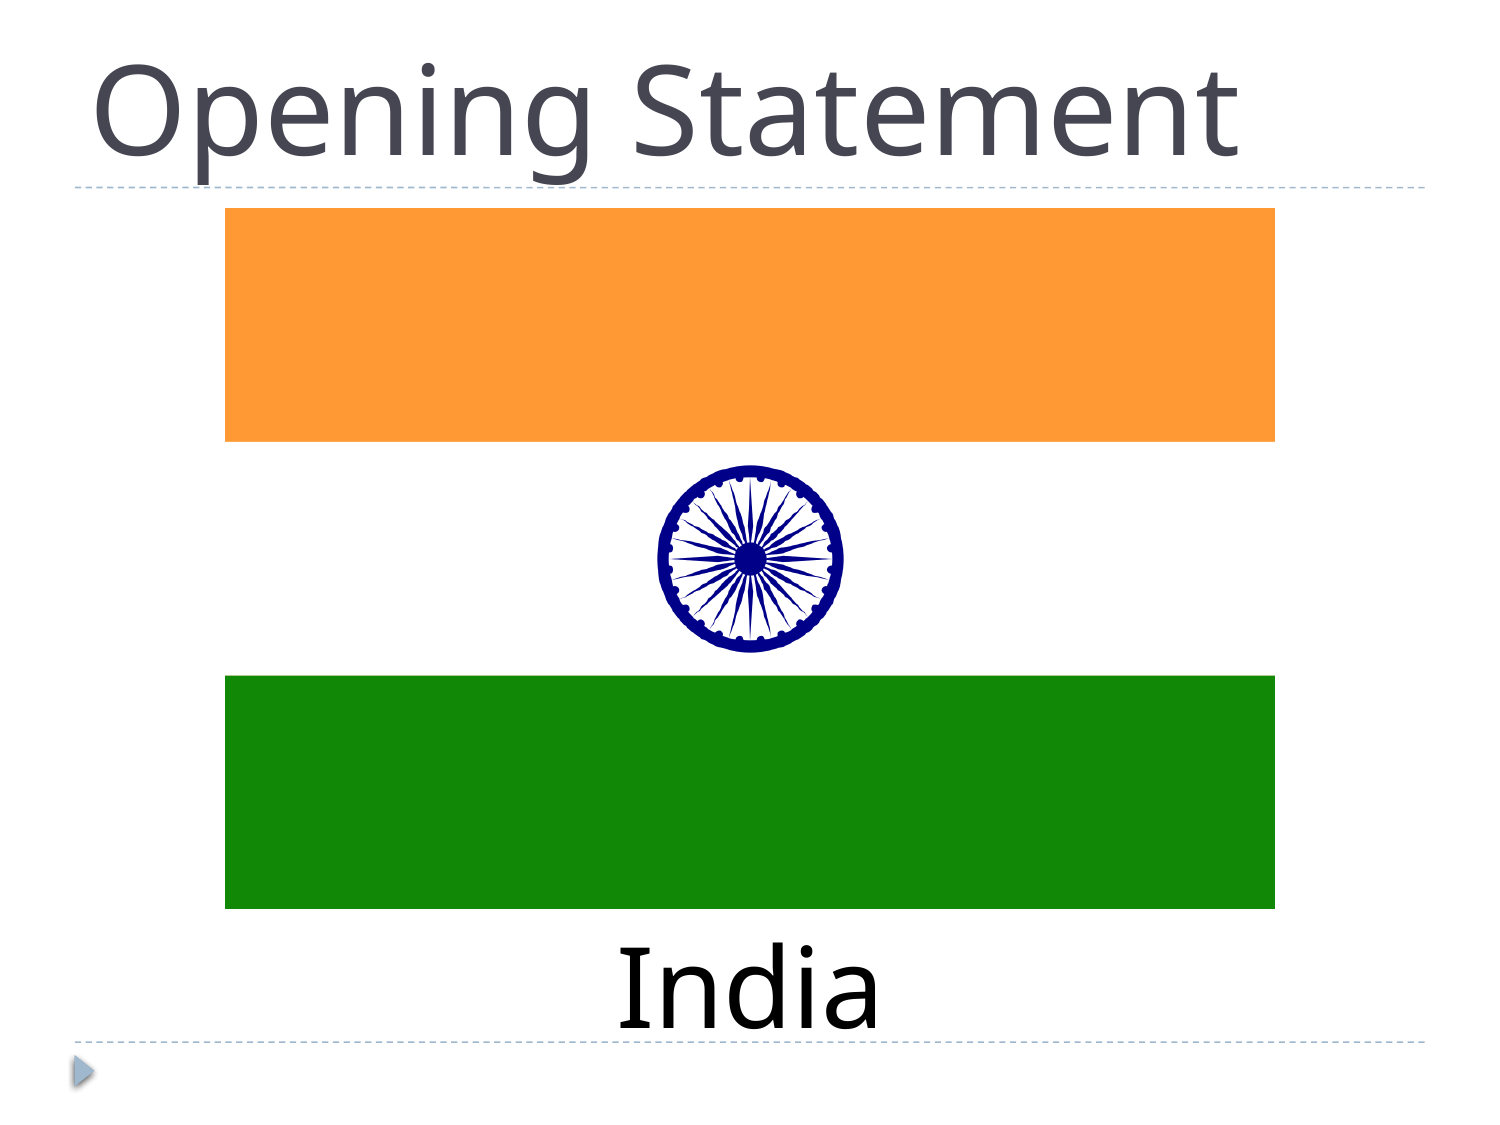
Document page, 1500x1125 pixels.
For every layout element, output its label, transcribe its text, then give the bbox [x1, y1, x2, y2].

title Opening Statement [75, 37, 1425, 188]
picture [224, 208, 1276, 909]
text_box India [75, 908, 1426, 1059]
